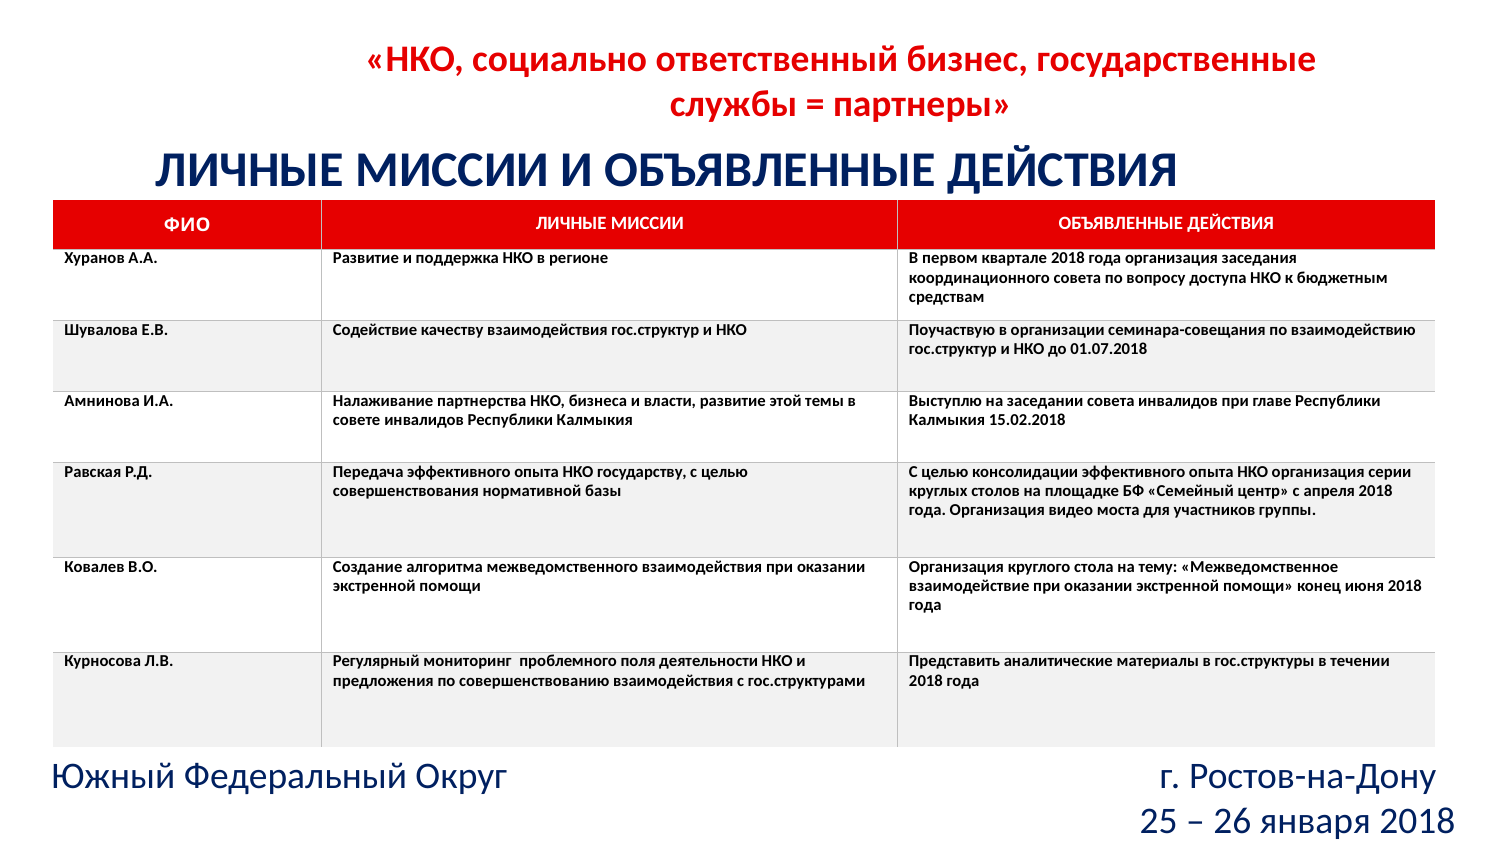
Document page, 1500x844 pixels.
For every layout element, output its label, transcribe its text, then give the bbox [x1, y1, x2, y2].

table_cell Развитие и поддержка НКО в регионе [322, 250, 897, 320]
table_cell Представить аналитические материалы в гос.структуры в течении 2018 года [898, 653, 1435, 747]
table_cell Налаживание партнерства НКО, бизнеса и власти, развитие этой темы в совете инвалидов Республики Калмыкия [322, 392, 897, 462]
table_header ЛИЧНЫЕ МИССИИ [322, 205, 897, 249]
table_cell Хуранов А.А. [53, 250, 321, 320]
table_cell В первом квартале 2018 года организация заседания координационного совета по вопросу доступа НКО к бюджетным средствам [898, 250, 1435, 320]
table_cell Курносова Л.В. [53, 653, 321, 747]
table_cell Организация круглого стола на тему: «Межведомственное взаимодействие при оказании экстренной помощи» конец июня 2018 года [898, 558, 1435, 652]
table_header ФИО [53, 200, 321, 249]
text_box ЛИЧНЫЕ МИССИИ И ОБЪЯВЛЕННЫЕ ДЕЙСТВИЯ [141, 129, 1194, 205]
table_cell Шувалова Е.В. [53, 321, 321, 391]
table_cell Содействие качеству взаимодействия гос.структур и НКО [322, 321, 897, 391]
table_cell Амнинова И.А. [53, 392, 321, 462]
table_cell Создание алгоритма межведомственного взаимодействия при оказании экстренной помощи [322, 558, 897, 652]
text_box «НКО, социально ответственный бизнес, государственные службы = партнеры» [305, 56, 1378, 101]
table_cell Передача эффективного опыта НКО государству, с целью совершенствования нормативной базы [322, 463, 897, 557]
table_cell С целью консолидации эффективного опыта НКО организация серии круглых столов на площадке БФ «Семейный центр» с апреля 2018 года. Организация видео моста для участников группы. [898, 463, 1435, 557]
table_cell Равская Р.Д. [53, 463, 321, 557]
table_cell Регулярный мониторинг проблемного поля деятельности НКО и предложения по совершенствованию взаимодействия с гос.структурами [322, 653, 897, 747]
table_cell Ковалев В.О. [53, 558, 321, 652]
text_box Южный Федеральный Округ г. Ростов-на-Дону 25 – 26 января 2018 [19, 762, 1471, 830]
table_header ОБЪЯВЛЕННЫЕ ДЕЙСТВИЯ [898, 200, 1435, 249]
table_cell Выступлю на заседании совета инвалидов при главе Республики Калмыкия 15.02.2018 [898, 392, 1435, 462]
table_cell Поучаствую в организации семинара-совещания по взаимодействию гос.структур и НКО до 01.07.2018 [898, 321, 1435, 391]
